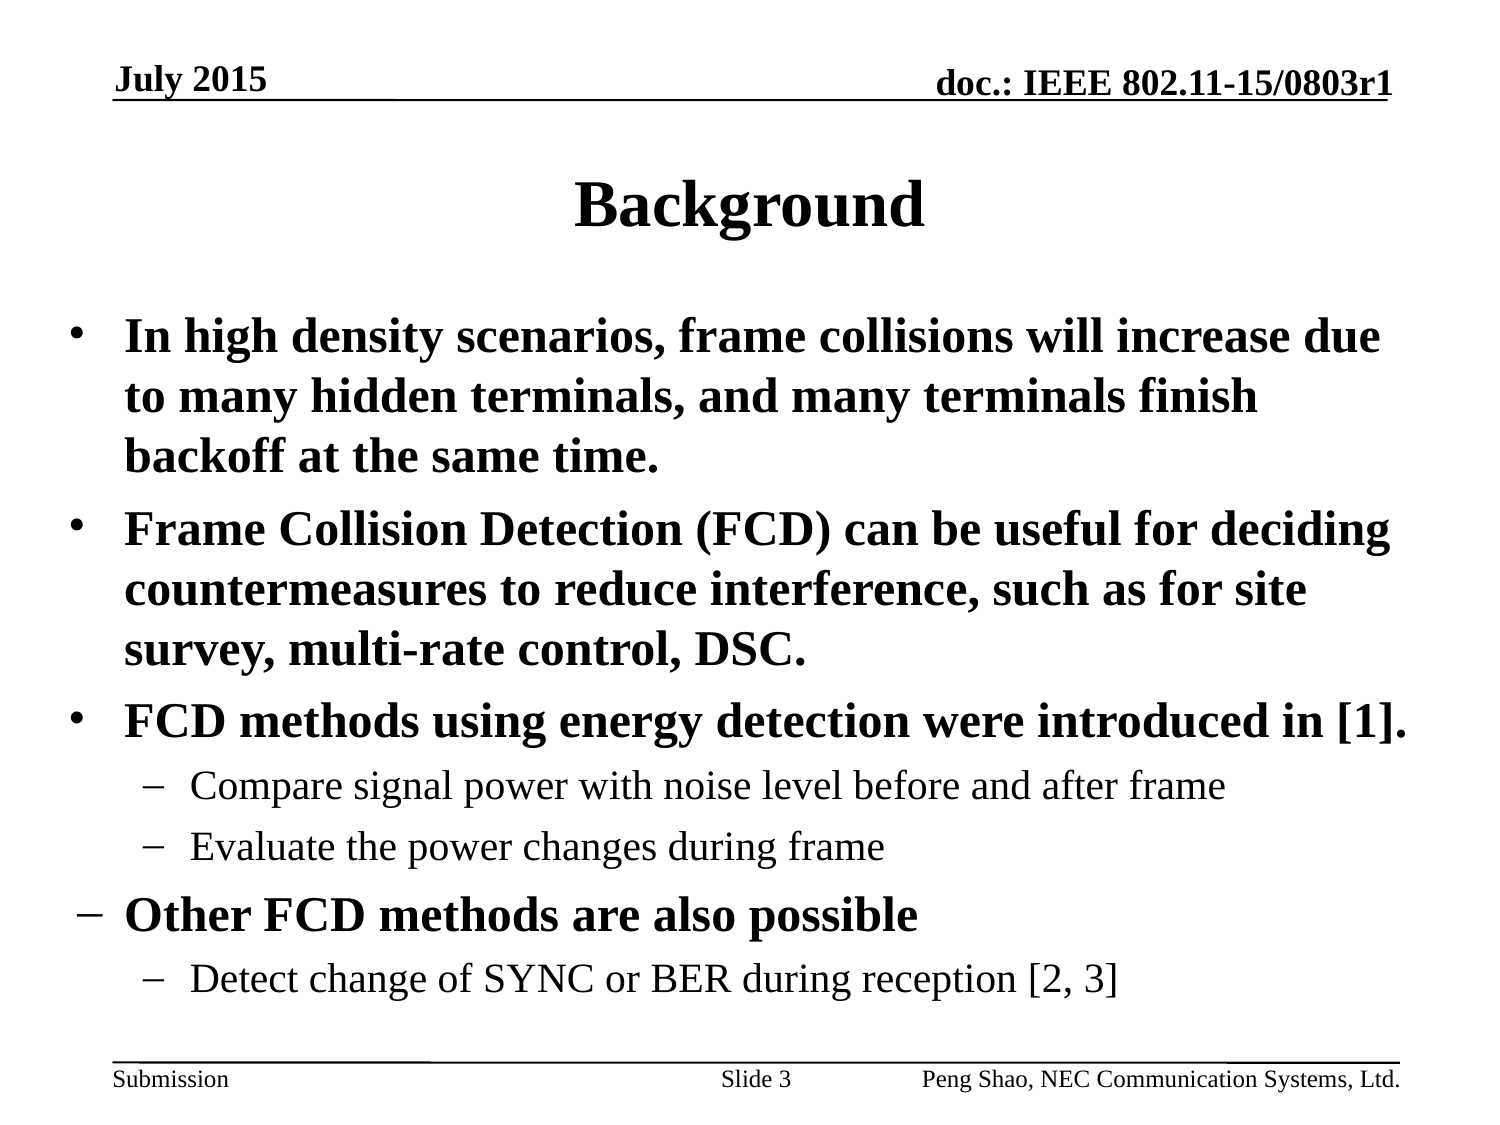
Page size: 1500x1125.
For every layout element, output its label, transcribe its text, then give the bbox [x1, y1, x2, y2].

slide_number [114, 54, 423, 100]
footer Peng Shao, NEC Communication Systems, Ltd. [878, 1061, 1402, 1093]
title Background [112, 112, 1388, 288]
list In high density scenarios, frame collisions will increase due to many hidden terminals, and many terminals finish backoff at the same time. Frame Collision Detection (FCD) can be useful for deciding countermeasures to reduce interference, such as for site survey, multi-rate control, DSC. FCD methods using energy detection were introduced in [1]. Compare signal power with noise level before and after frame Evaluate the power changes during frame Other FCD methods are also possible Detect change of SYNC or BER during reception [2, 3] [52, 294, 1444, 970]
slide_number Slide 3 [712, 1061, 800, 1123]
